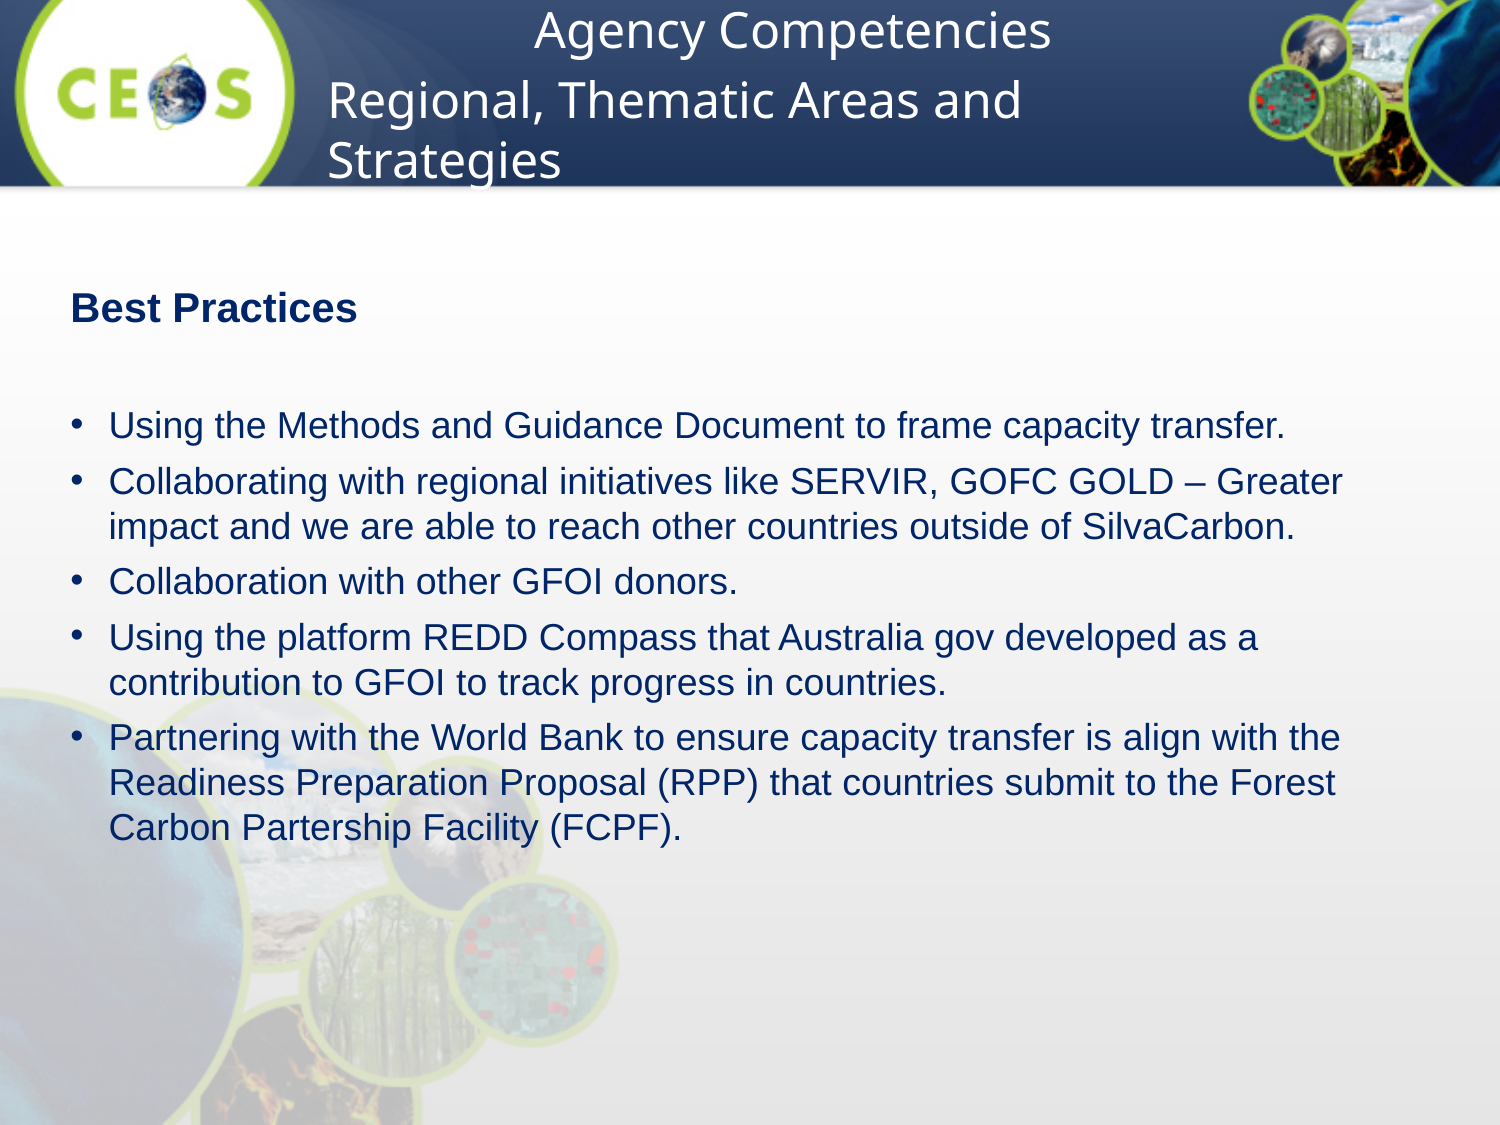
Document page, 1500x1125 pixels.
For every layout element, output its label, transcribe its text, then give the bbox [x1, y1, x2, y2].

list Best Practices Using the Methods and Guidance Document to frame capacity transfer. Collaborating with regional initiatives like SERVIR, GOFC GOLD – Greater impact and we are able to reach other countries outside of SilvaCarbon. Collaboration with other GFOI donors. Using the platform REDD Compass that Australia gov developed as a contribution to GFOI to track progress in countries. Partnering with the World Bank to ensure capacity transfer is align with the Readiness Preparation Proposal (RPP) that countries submit to the Forest Carbon Partership Facility (FCPF). [37, 212, 1450, 1075]
list Agency Competencies Regional, Thematic Areas and Strategies [312, 50, 1275, 138]
picture [0, 0, 1500, 1125]
